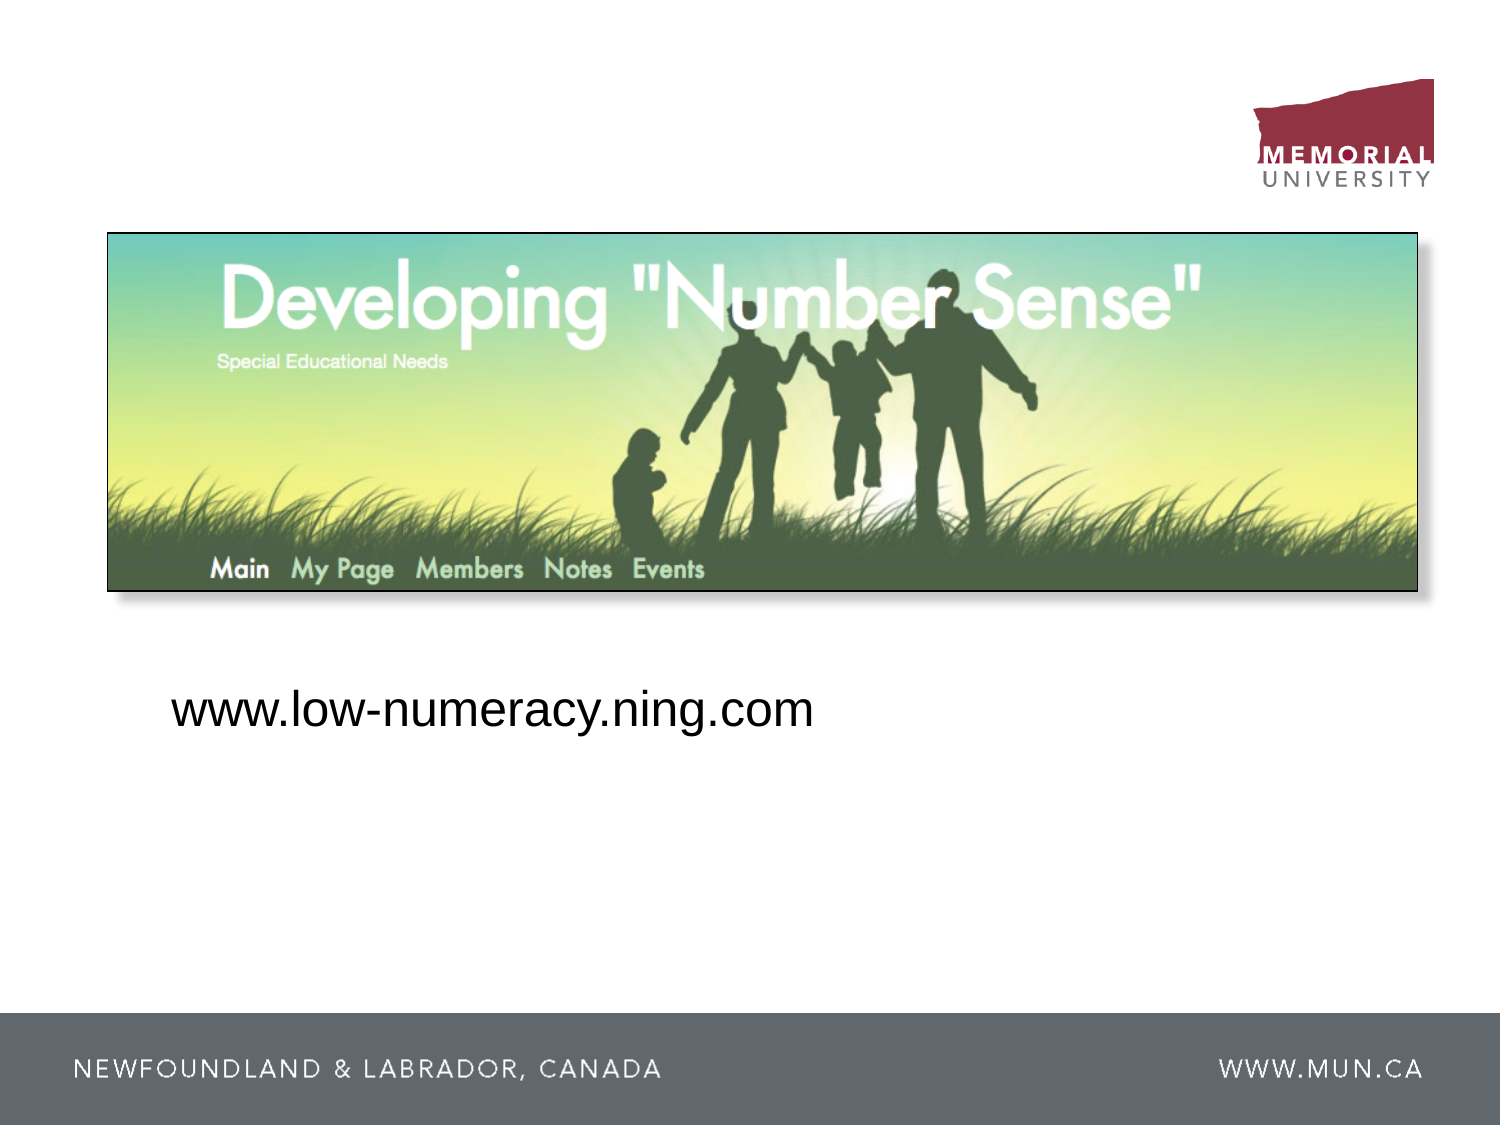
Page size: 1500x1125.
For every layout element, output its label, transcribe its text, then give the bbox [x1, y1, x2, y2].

text_box www.low-numeracy.ning.com [156, 668, 830, 744]
picture [107, 233, 1417, 591]
picture [1253, 79, 1434, 187]
picture [0, 1013, 1500, 1125]
